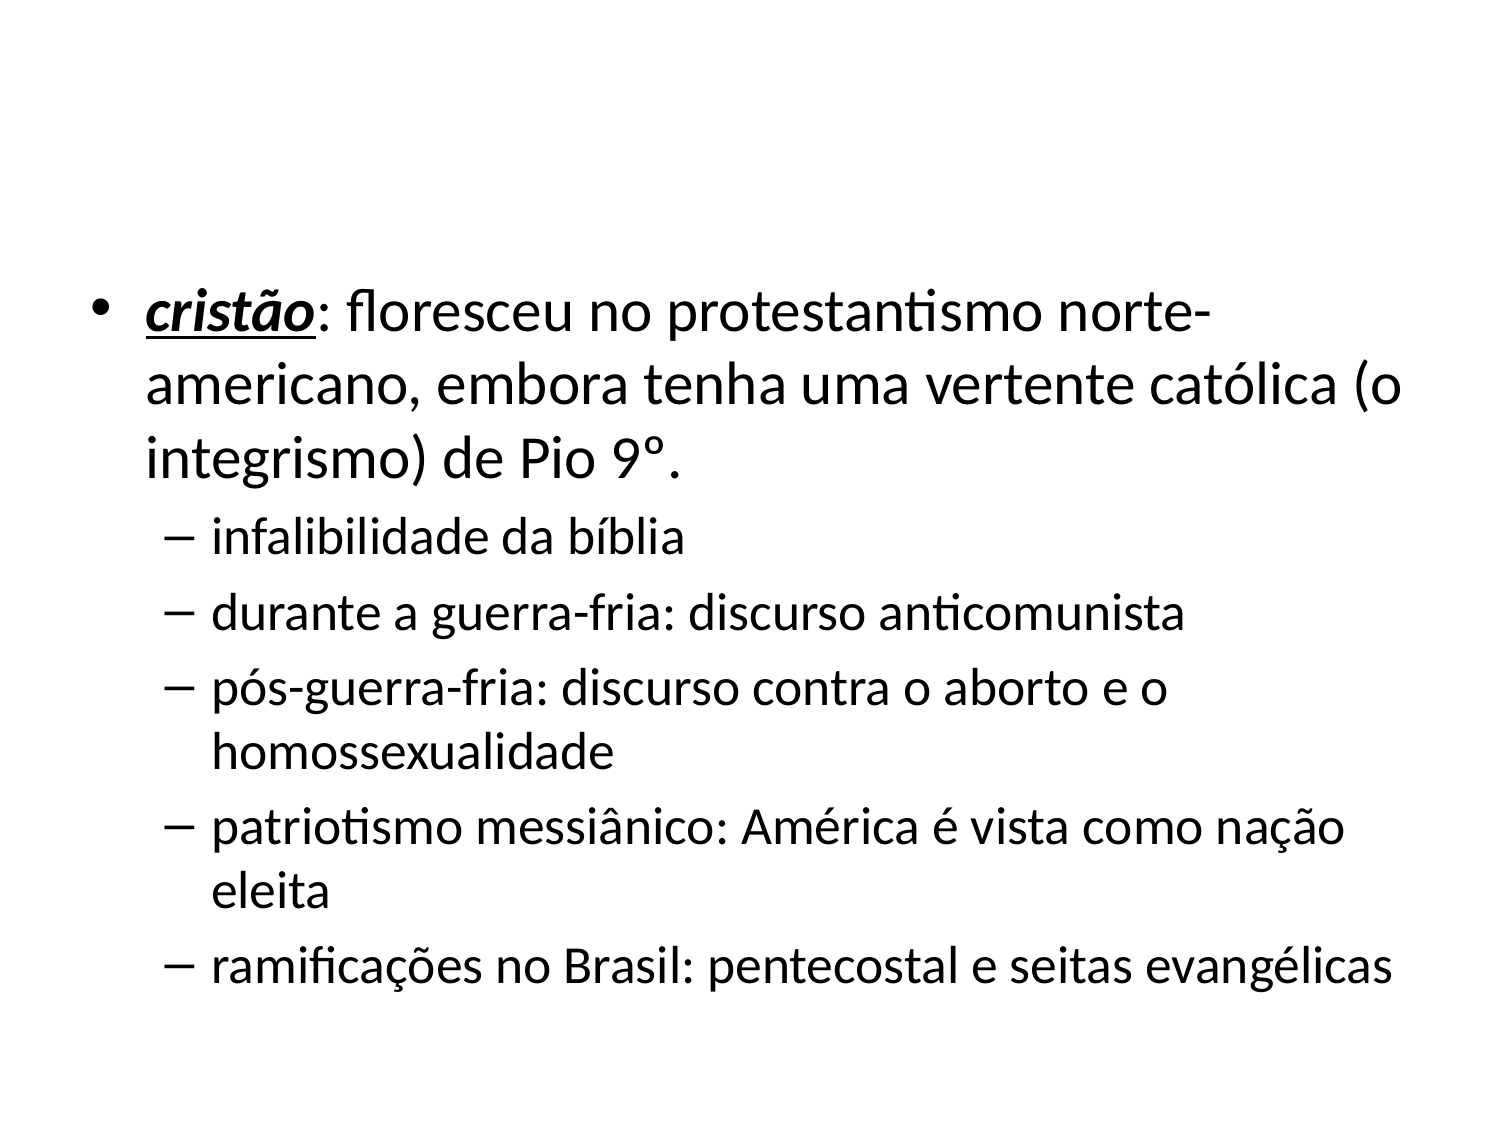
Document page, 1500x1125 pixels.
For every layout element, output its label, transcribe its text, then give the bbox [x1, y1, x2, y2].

list cristão: floresceu no protestantismo norte-americano, embora tenha uma vertente católica (o integrismo) de Pio 9º. infalibilidade da bíblia durante a guerra-fria: discurso anticomunista pós-guerra-fria: discurso contra o aborto e o homossexualidade patriotismo messiânico: América é vista como nação eleita ramificações no Brasil: pentecostal e seitas evangélicas [75, 262, 1425, 1005]
